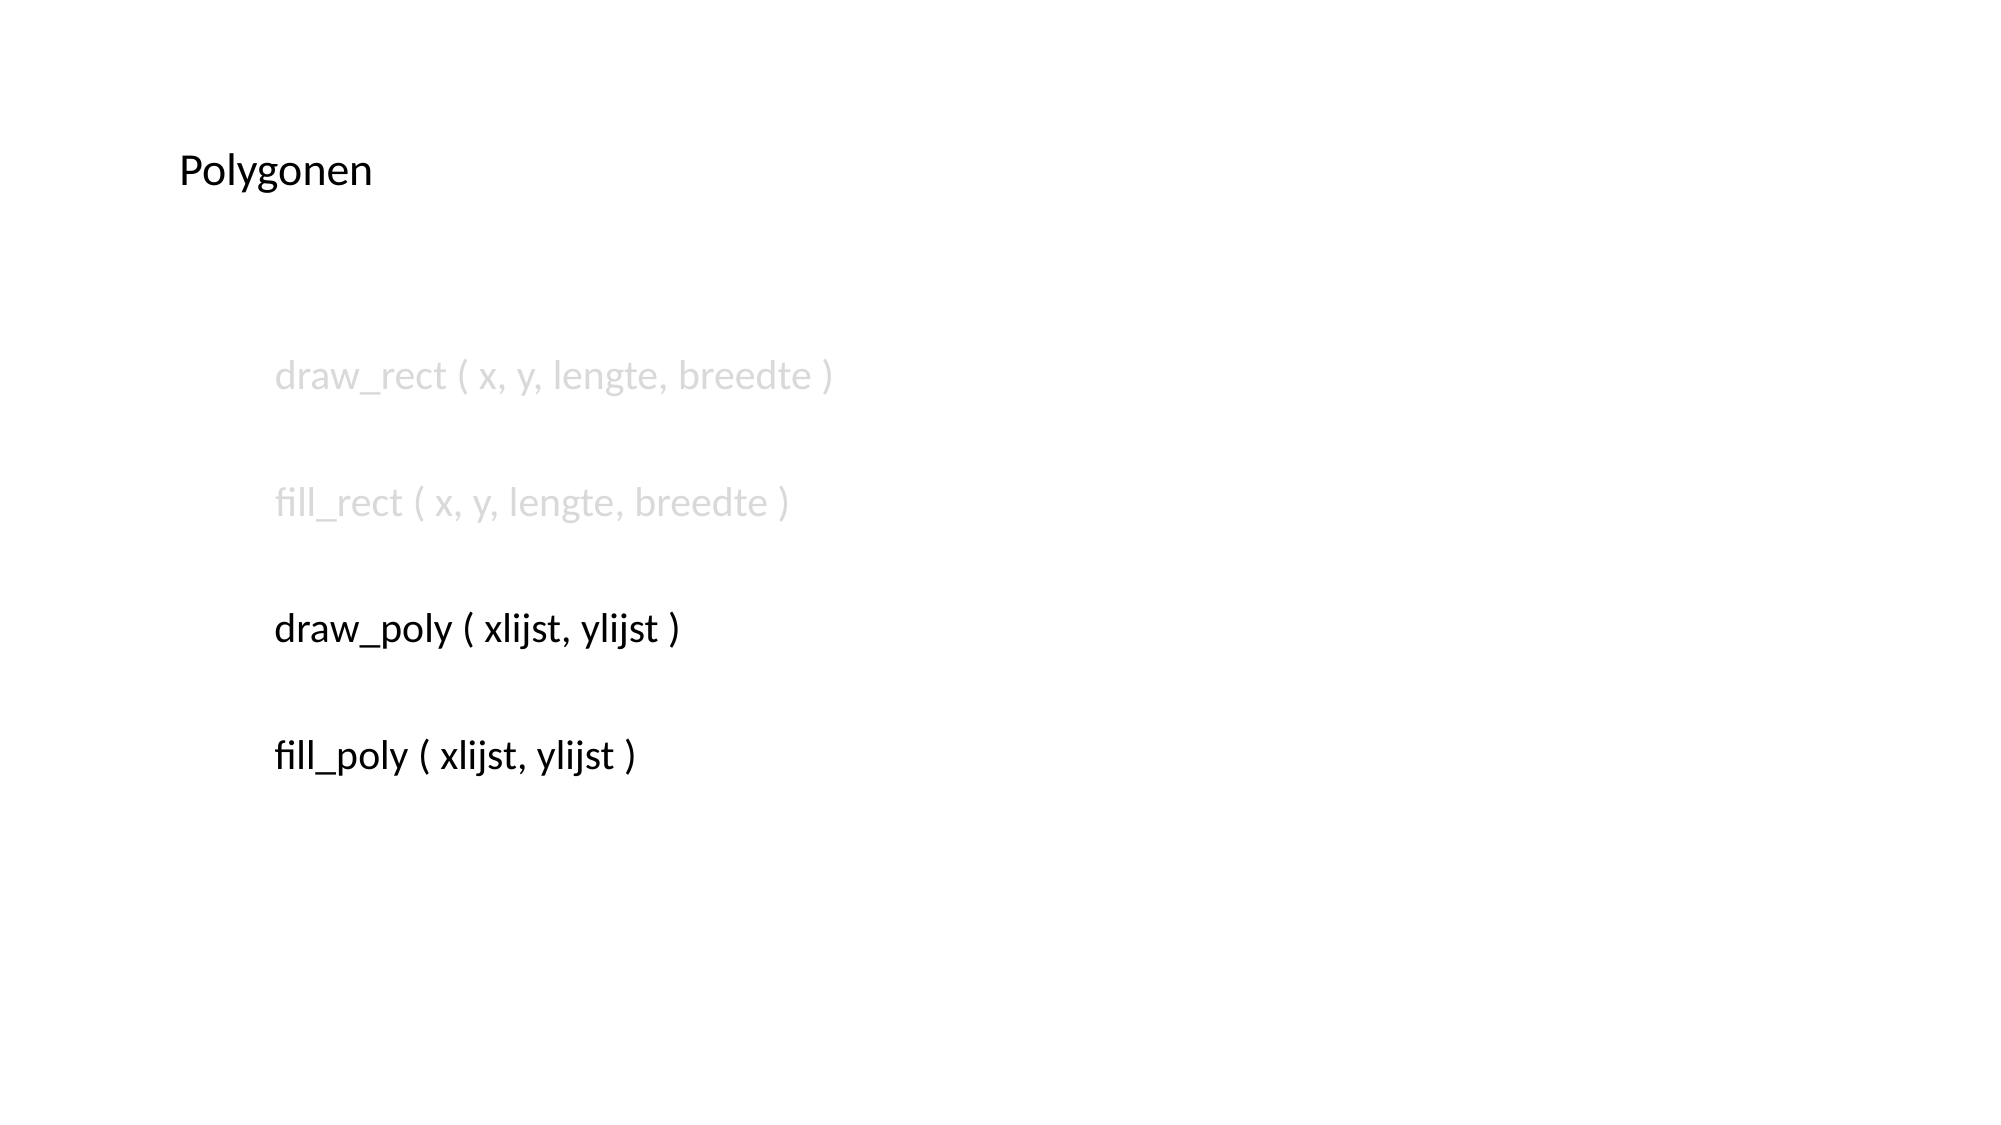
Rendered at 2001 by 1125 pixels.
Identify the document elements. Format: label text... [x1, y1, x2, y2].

text_box draw_rect ( x, y, lengte, breedte ) [260, 340, 850, 405]
text_box draw_poly ( xlijst, ylijst ) [259, 593, 697, 659]
text_box fill_rect ( x, y, lengte, breedte ) [260, 467, 806, 532]
text_box fill_poly ( xlijst, ylijst ) [259, 720, 653, 786]
text_box Polygonen [164, 131, 389, 202]
